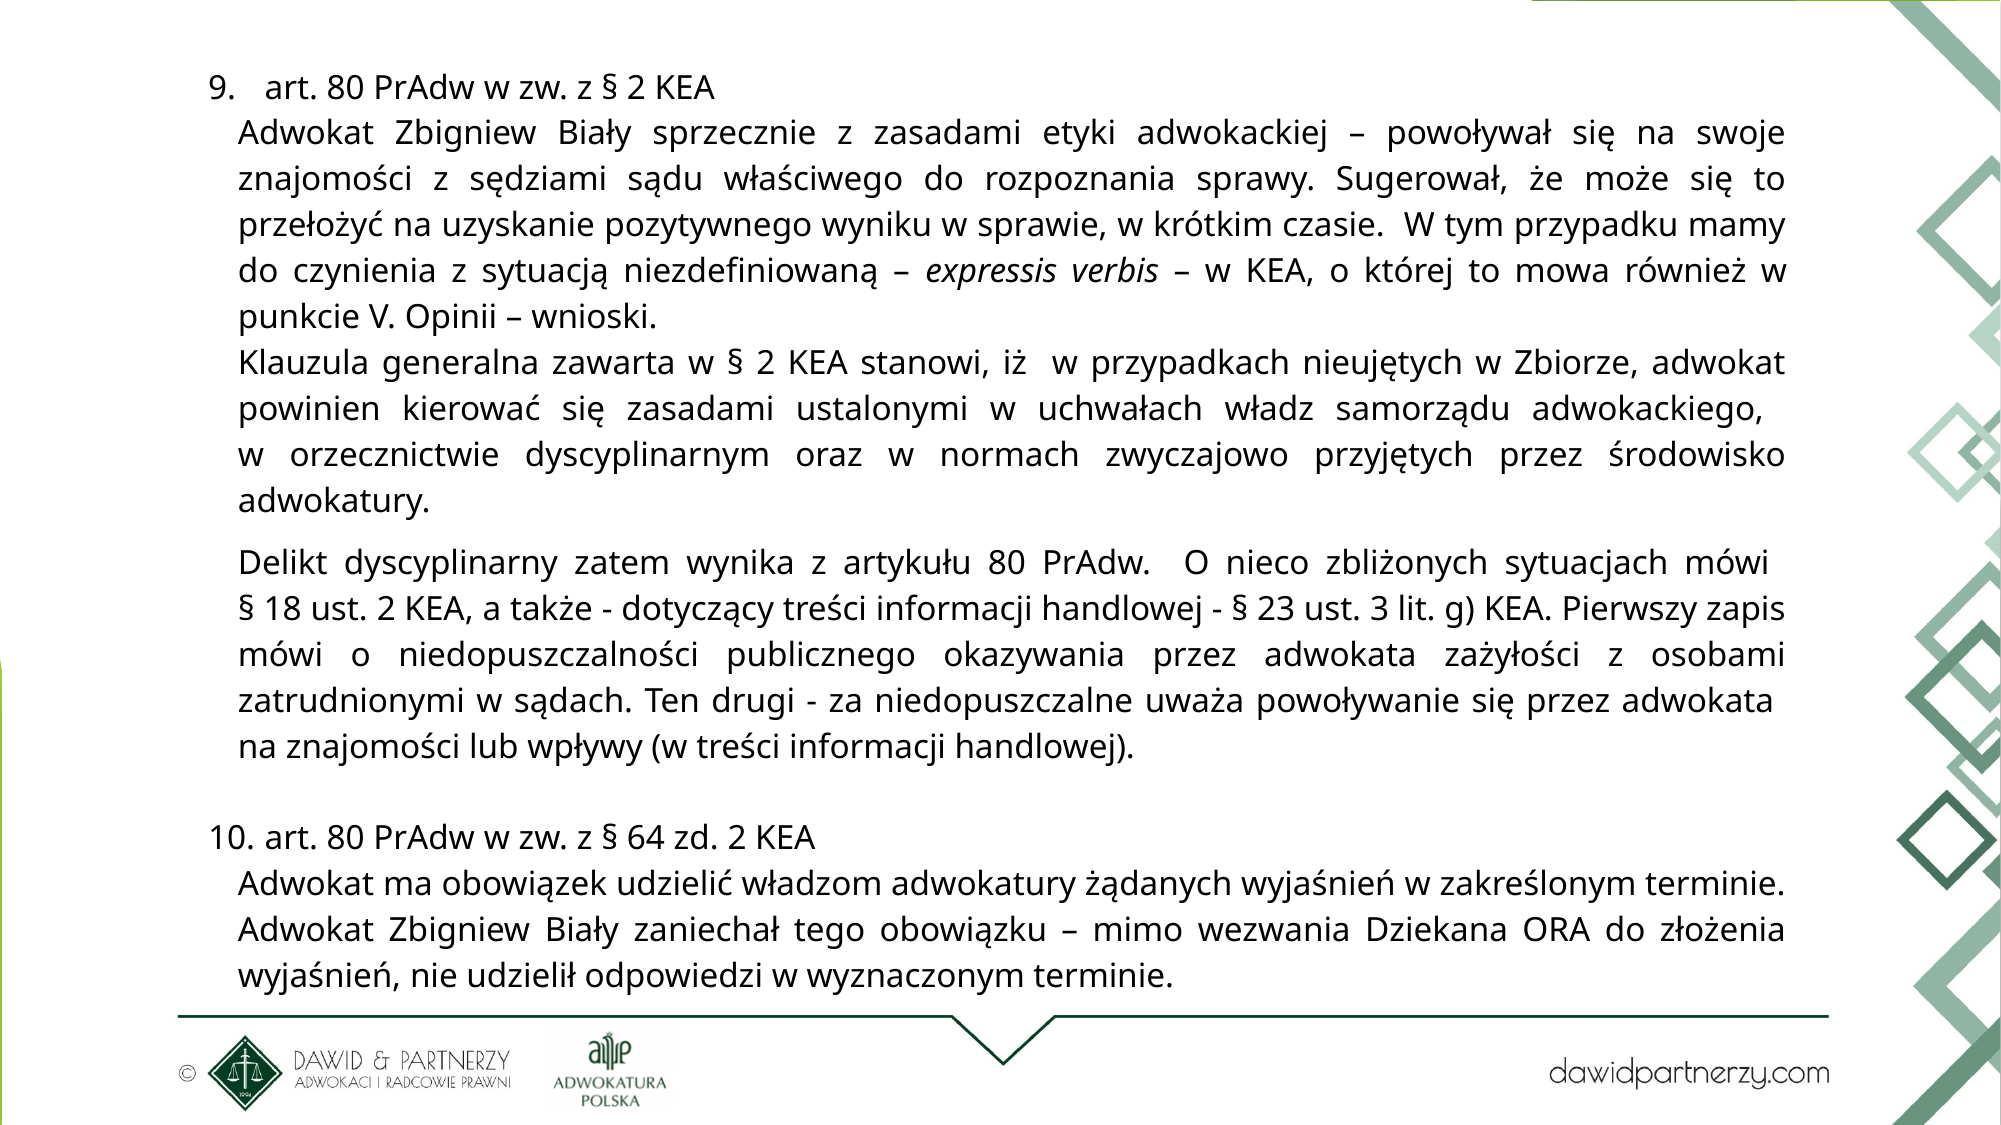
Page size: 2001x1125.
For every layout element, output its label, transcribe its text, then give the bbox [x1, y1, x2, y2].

text_box art. 80 PrAdw w zw. z § 2 KEA Adwokat Zbigniew Biały sprzecznie z zasadami etyki adwokackiej – powoływał się na swoje znajomości z sędziami sądu właściwego do rozpoznania sprawy. Sugerował, że może się to przełożyć na uzyskanie pozytywnego wyniku w sprawie, w krótkim czasie. W tym przypadku mamy do czynienia z sytuacją niezdefiniowaną – expressis verbis – w KEA, o której to mowa również w punkcie V. Opinii – wnioski. Klauzula generalna zawarta w § 2 KEA stanowi, iż w przypadkach nieujętych w Zbiorze, adwokat powinien kierować się zasadami ustalonymi w uchwałach władz samorządu adwokackiego, w orzecznictwie dyscyplinarnym oraz w normach zwyczajowo przyjętych przez środowisko adwokatury. Delikt dyscyplinarny zatem wynika z artykułu 80 PrAdw. O nieco zbliżonych sytuacjach mówi § 18 ust. 2 KEA, a także - dotyczący treści informacji handlowej - § 23 ust. 3 lit. g) KEA. Pierwszy zapis mówi o niedopuszczalności publicznego okazywania przez adwokata zażyłości z osobami zatrudnionymi w sądach. Ten drugi - za niedopuszczalne uważa powoływanie się przez adwokata na znajomości lub wpływy (w treści informacji handlowej). art. 80 PrAdw w zw. z § 64 zd. 2 KEA Adwokat ma obowiązek udzielić władzom adwokatury żądanych wyjaśnień w zakreślonym terminie. Adwokat Zbigniew Biały zaniechał tego obowiązku – mimo wezwania Dziekana ORA do złożenia wyjaśnień, nie udzielił odpowiedzi w wyznaczonym terminie. [193, 52, 1803, 1002]
picture [2, 1, 2001, 1125]
